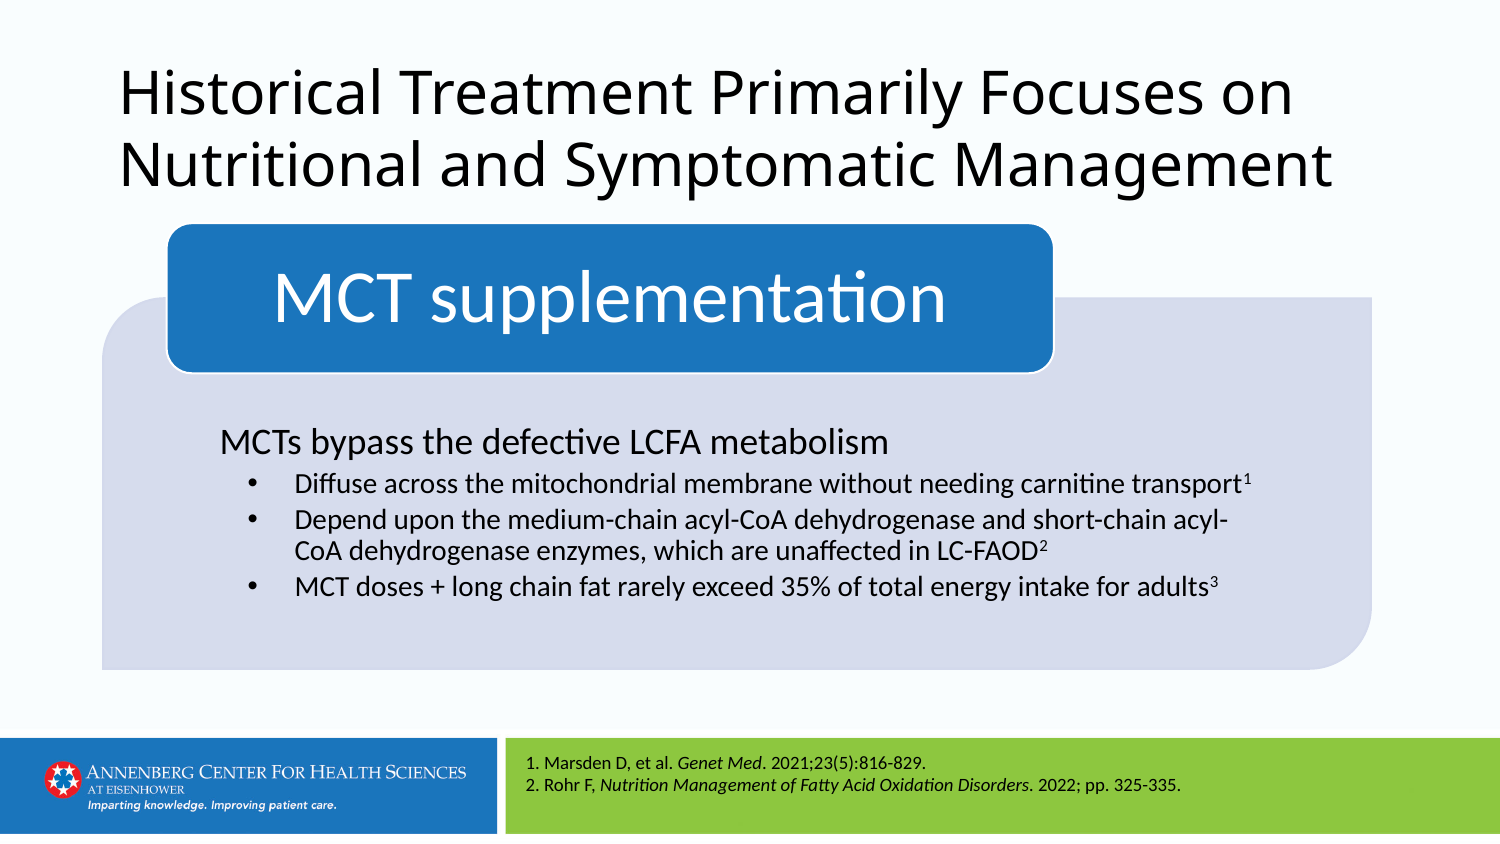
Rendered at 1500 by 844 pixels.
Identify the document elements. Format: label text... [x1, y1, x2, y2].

picture [0, 0, 1500, 844]
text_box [103, 223, 1371, 669]
text_box 1. Marsden D, et al. Genet Med. 2021;23(5):816-829. 2. Rohr F, Nutrition Management of Fatty Acid Oxidation Disorders. 2022; pp. 325-335. [510, 743, 1490, 803]
title Historical Treatment Primarily Focuses on Nutritional and Symptomatic Management [103, 44, 1397, 208]
